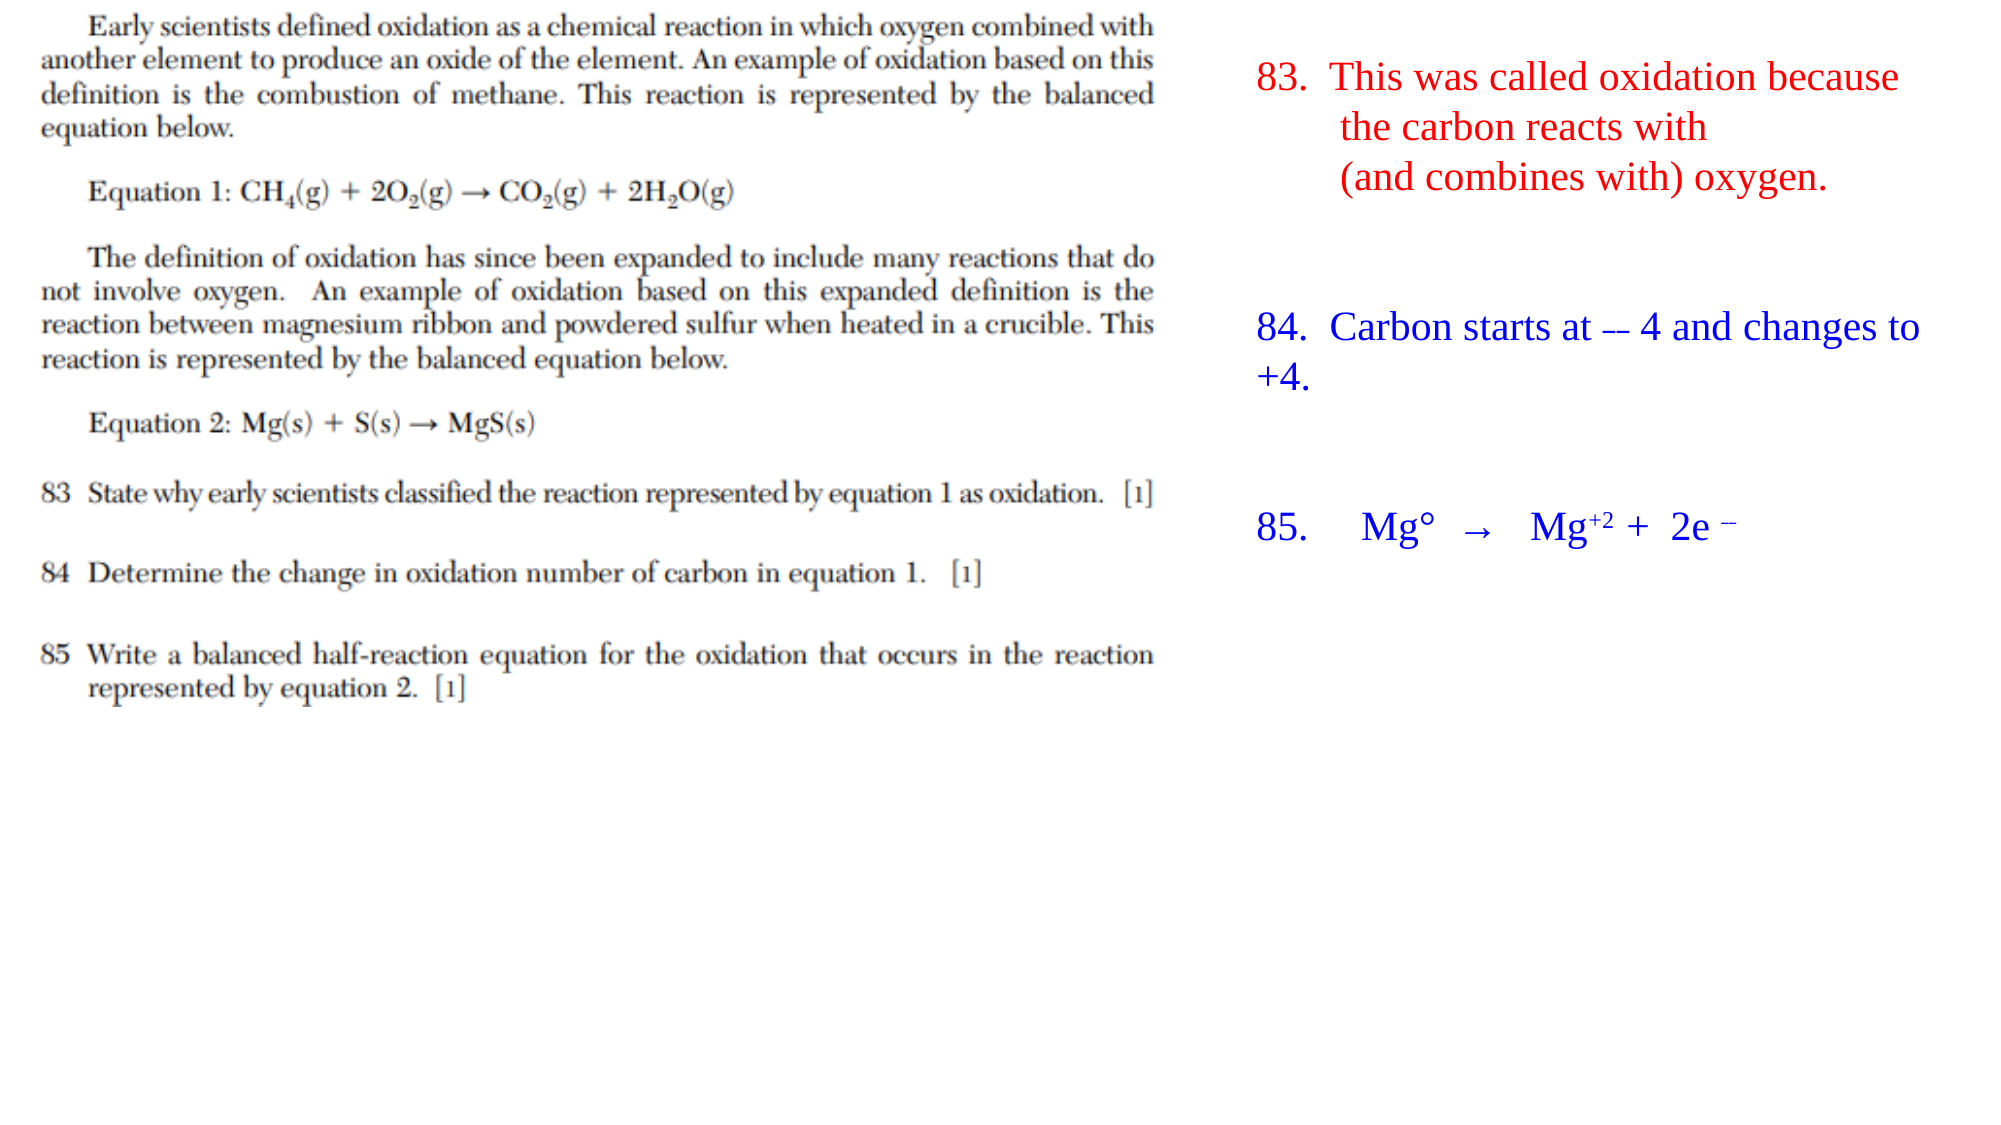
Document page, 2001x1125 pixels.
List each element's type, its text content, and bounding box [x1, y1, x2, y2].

text_box 83. This was called oxidation because the carbon reacts with (and combines with) oxygen. 84. Carbon starts at ˗˗ 4 and changes to +4. 85. Mg° → Mg+2 + 2e ˗˗ [1241, 41, 2000, 557]
picture [0, 0, 1235, 707]
